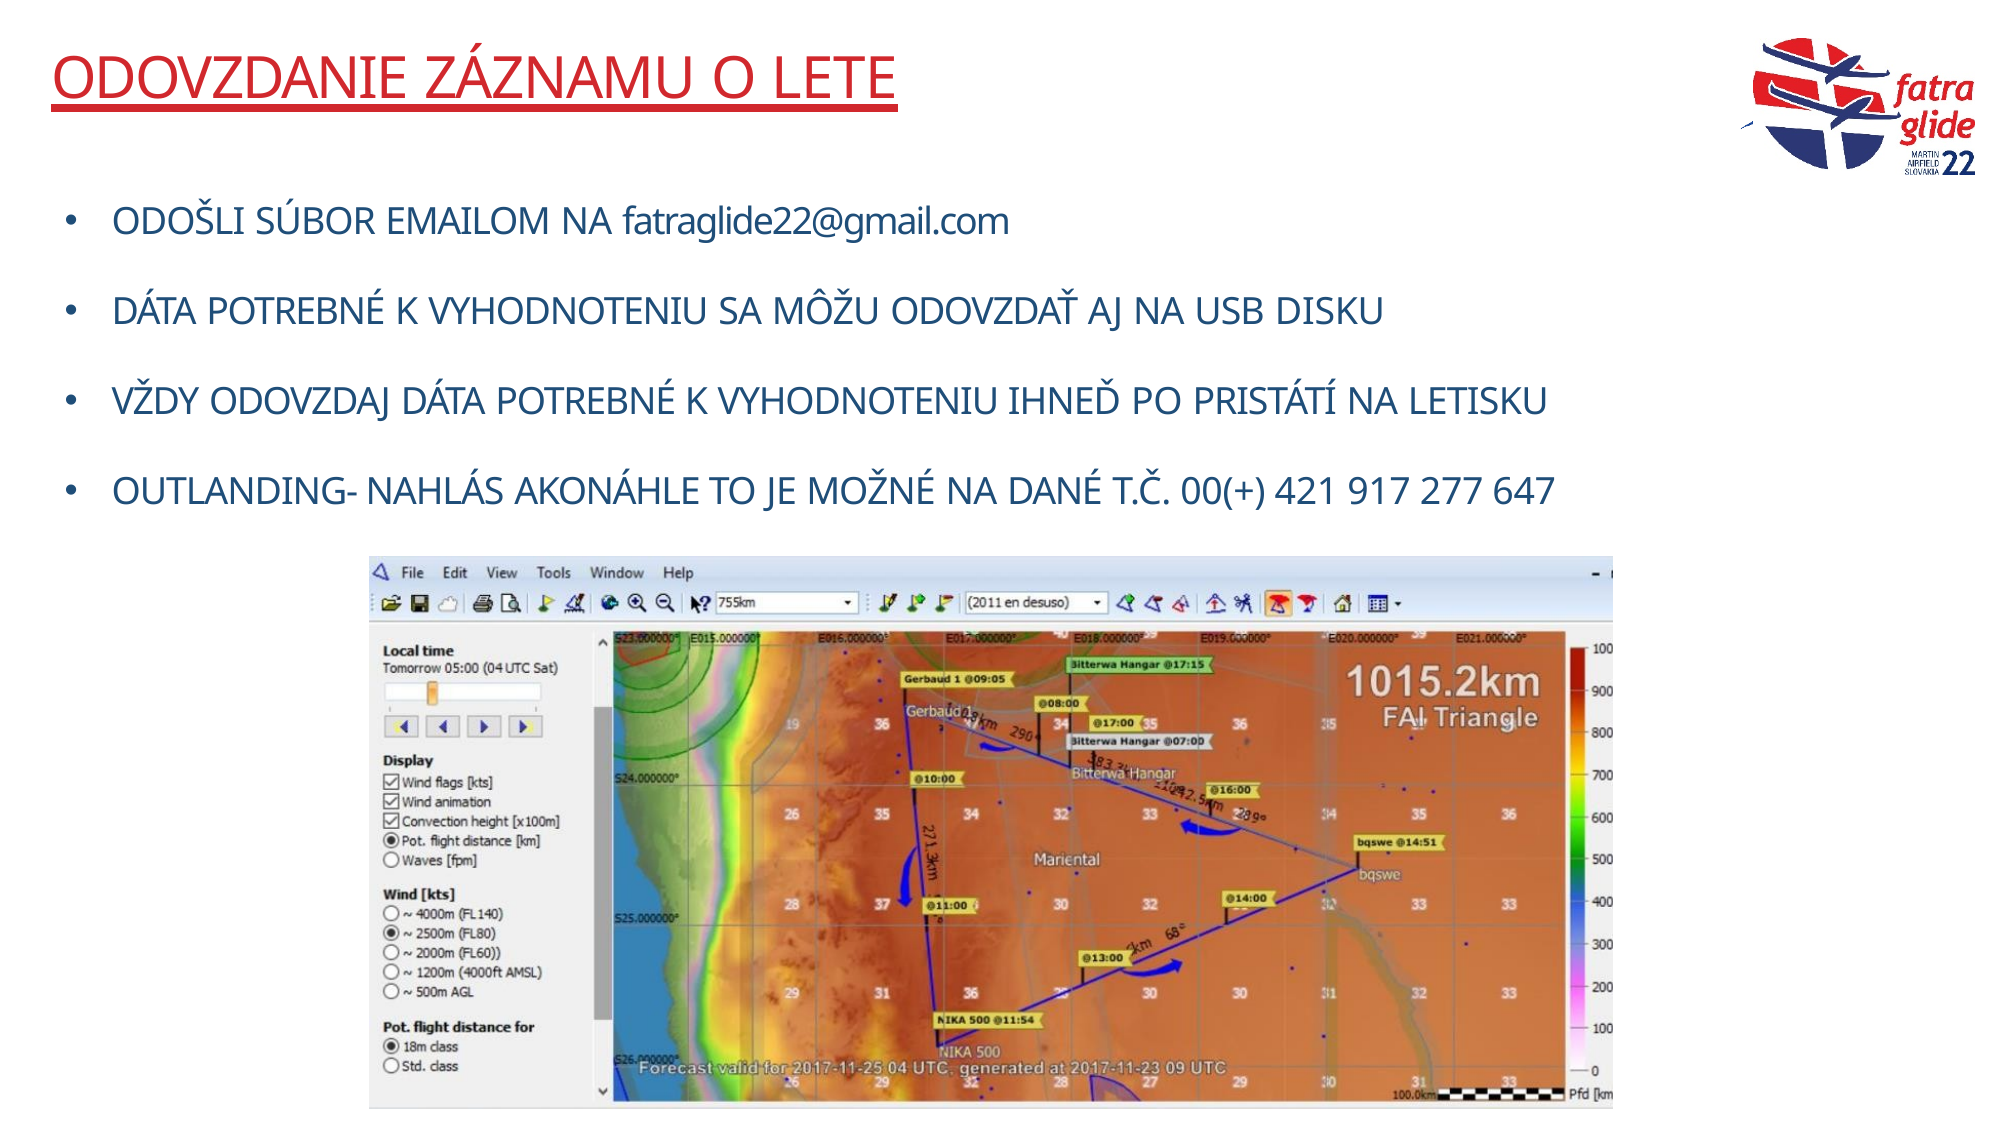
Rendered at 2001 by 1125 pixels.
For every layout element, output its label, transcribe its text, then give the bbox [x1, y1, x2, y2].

picture [369, 556, 1613, 1110]
picture [1734, 25, 1976, 192]
text_box ODOŠLI SÚBOR EMAILOM NA fatraglide22@gmail.com DÁTA POTREBNÉ K VYHODNOTENIU SA MÔŽU ODOVZDAŤ AJ NA USB DISKU VŽDY ODOVZDAJ DÁTA POTREBNÉ K VYHODNOTENIU IHNEĎ PO PRISTÁTÍ NA LETISKU OUTLANDING- NAHLÁS AKONÁHLE TO JE MOŽNÉ NA DANÉ T.Č. 00(+) 421 917 277 647 [62, 194, 1845, 512]
title ODOVZDANIE ZÁZNAMU O LETE [49, 38, 1747, 229]
